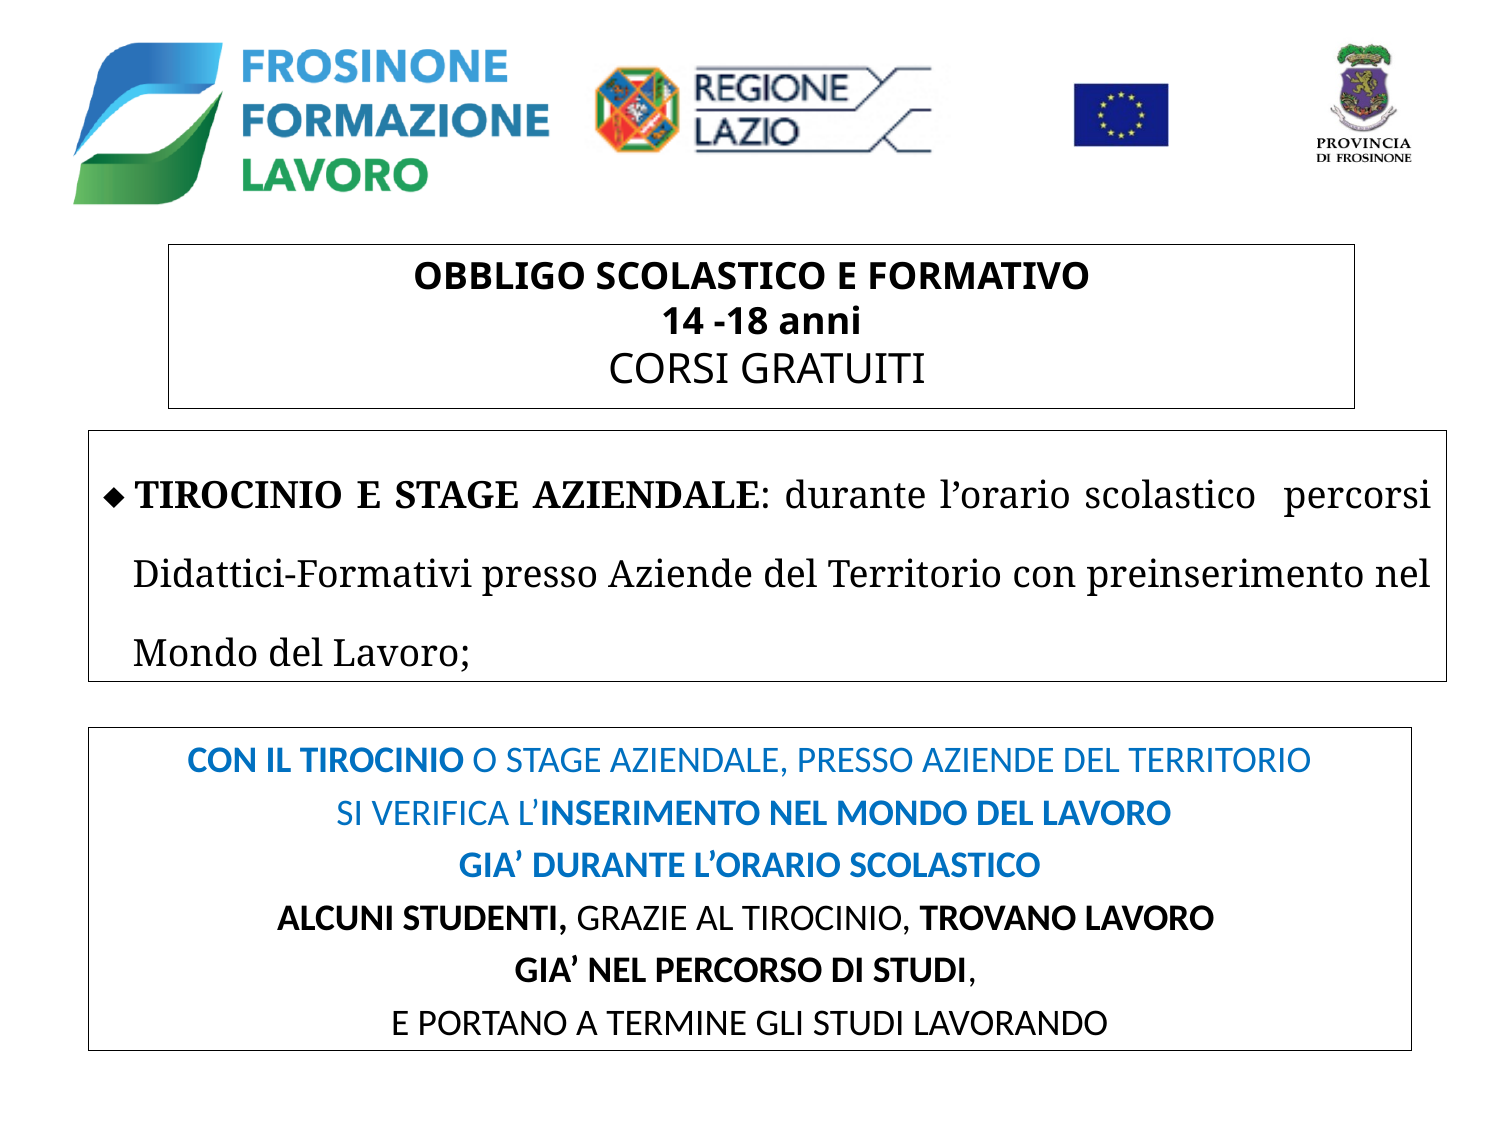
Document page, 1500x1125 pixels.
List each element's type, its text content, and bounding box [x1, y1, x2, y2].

picture [1073, 82, 1169, 149]
subtitle OBBLIGO SCOLASTICO E FORMATIVO 14 -18 anni CORSI GRATUITI [168, 244, 1355, 409]
text_box ¨ TIROCINIO E STAGE AZIENDALE: durante l’orario scolastico percorsi Didattici-Formativi presso Aziende del Territorio con preinserimento nel Mondo del Lavoro; [88, 430, 1447, 682]
text_box CON IL TIROCINIO O STAGE AZIENDALE, PRESSO AZIENDE DEL TERRITORIO SI VERIFICA L’INSERIMENTO NEL MONDO DEL LAVORO GIA’ DURANTE L’ORARIO SCOLASTICO ALCUNI STUDENTI, GRAZIE AL TIROCINIO, TROVANO LAVORO GIA’ NEL PERCORSO DI STUDI, E PORTANO A TERMINE GLI STUDI LAVORANDO [88, 727, 1412, 1051]
picture [64, 30, 577, 219]
picture [1290, 30, 1434, 177]
picture [583, 62, 951, 158]
